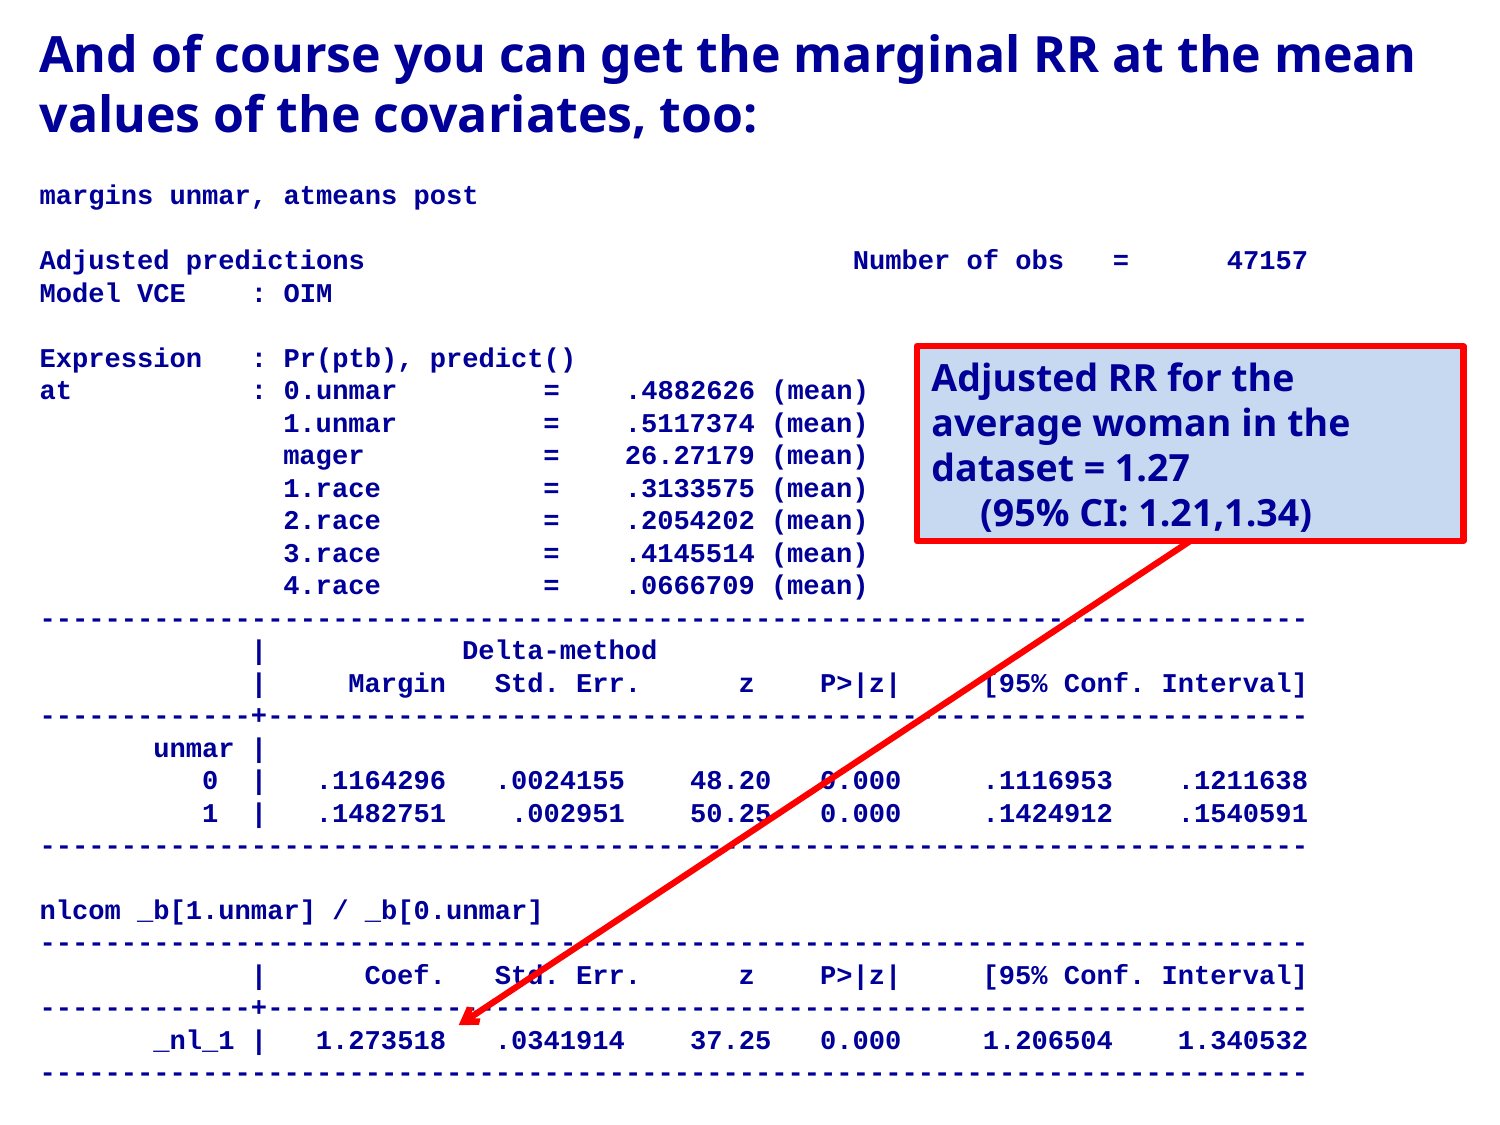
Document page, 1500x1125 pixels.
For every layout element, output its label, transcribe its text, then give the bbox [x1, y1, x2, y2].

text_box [458, 346, 1464, 1026]
text_box And of course you can get the marginal RR at the mean values of the covariates, too: margins unmar, atmeans post Adjusted predictions Number of obs = 47157 Model VCE : OIM Expression : Pr(ptb), predict() at : 0.unmar = .4882626 (mean) 1.unmar = .5117374 (mean) mager = 26.27179 (mean) 1.race = .3133575 (mean) 2.race = .2054202 (mean) 3.race = .4145514 (mean) 4.race = .0666709 (mean) ------------------------------------------------------------------------------ | Delta-method | Margin Std. Err. z P>|z| [95% Conf. Interval] -------------+---------------------------------------------------------------- unmar | 0 | .1164296 .0024155 48.20 0.000 .1116953 .1211638 1 | .1482751 .002951 50.25 0.000 .1424912 .1540591 ------------------------------------------------------------------------------ nlcom _b[1.unmar] / _b[0.unmar] ------------------------------------------------------------------------------ | Coef. Std. Err. z P>|z| [95% Conf. Interval] -------------+---------------------------------------------------------------- _nl_1 | 1.273518 .0341914 37.25 0.000 1.206504 1.340532 ------------------------------------------------------------------------------ [24, 15, 1465, 1095]
